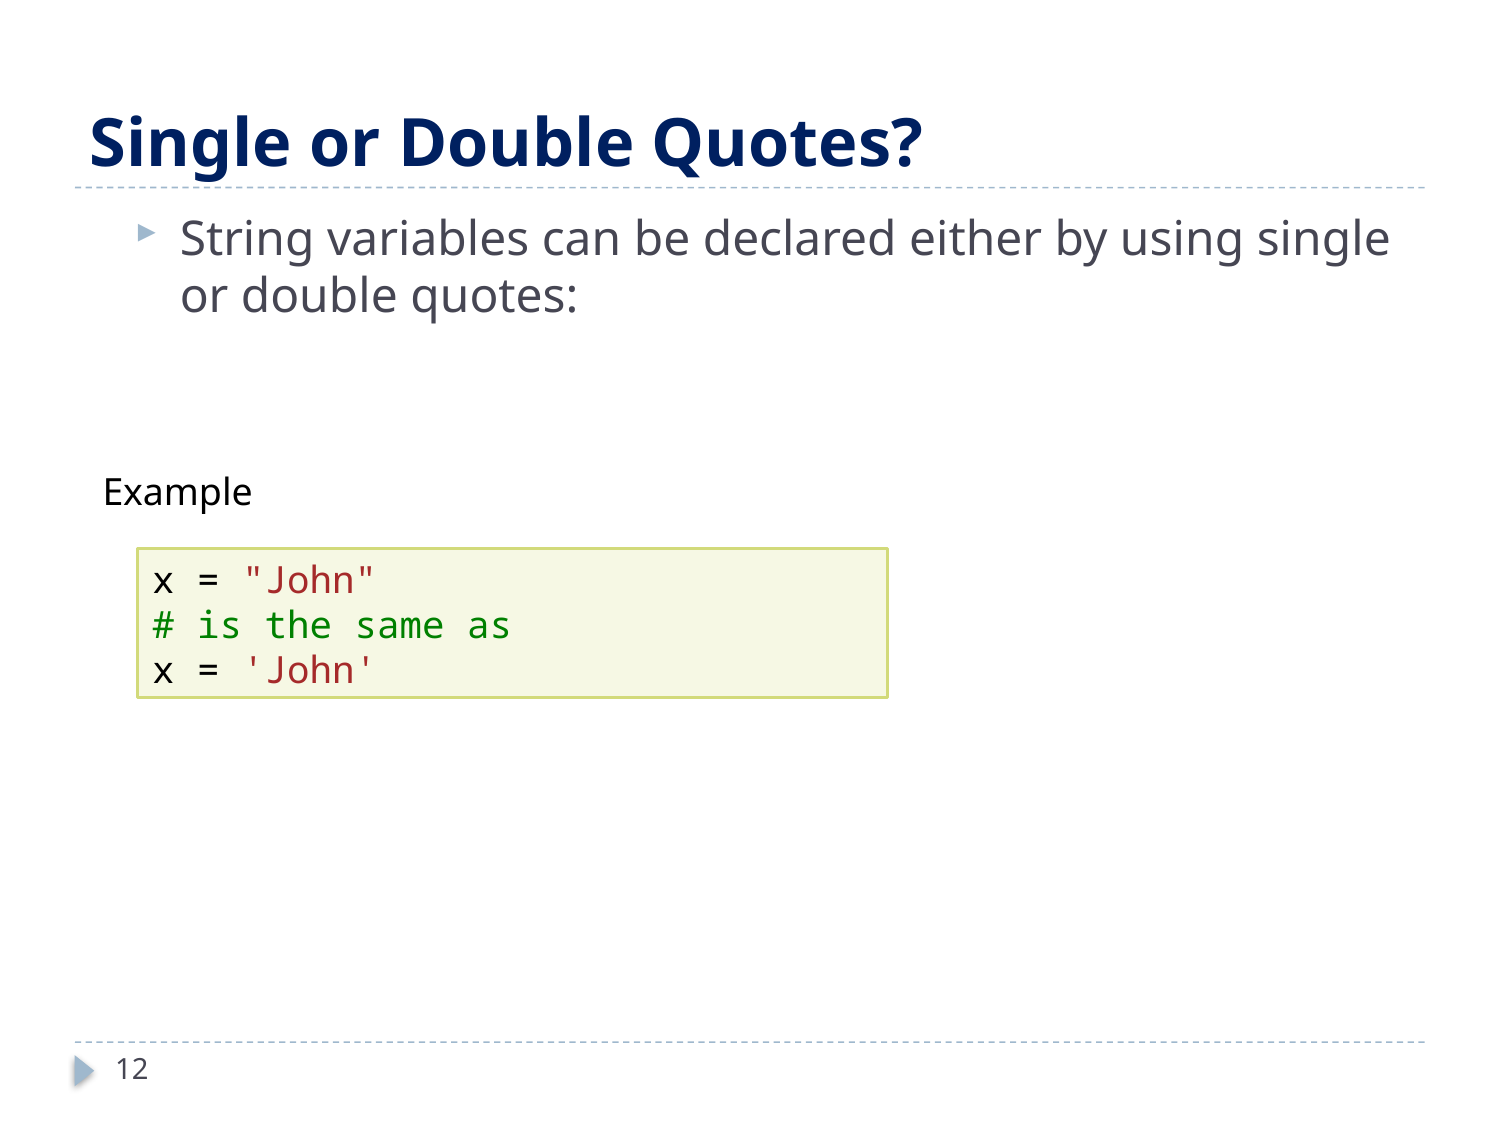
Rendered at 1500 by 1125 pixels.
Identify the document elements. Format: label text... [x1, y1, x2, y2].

text_box Example [87, 460, 268, 521]
list String variables can be declared either by using single or double quotes: [75, 200, 1425, 1010]
title Single or Double Quotes? [75, 24, 1425, 188]
slide_number 12 [100, 1042, 426, 1103]
text_box x = "John" # is the same as x = 'John' [136, 547, 889, 699]
